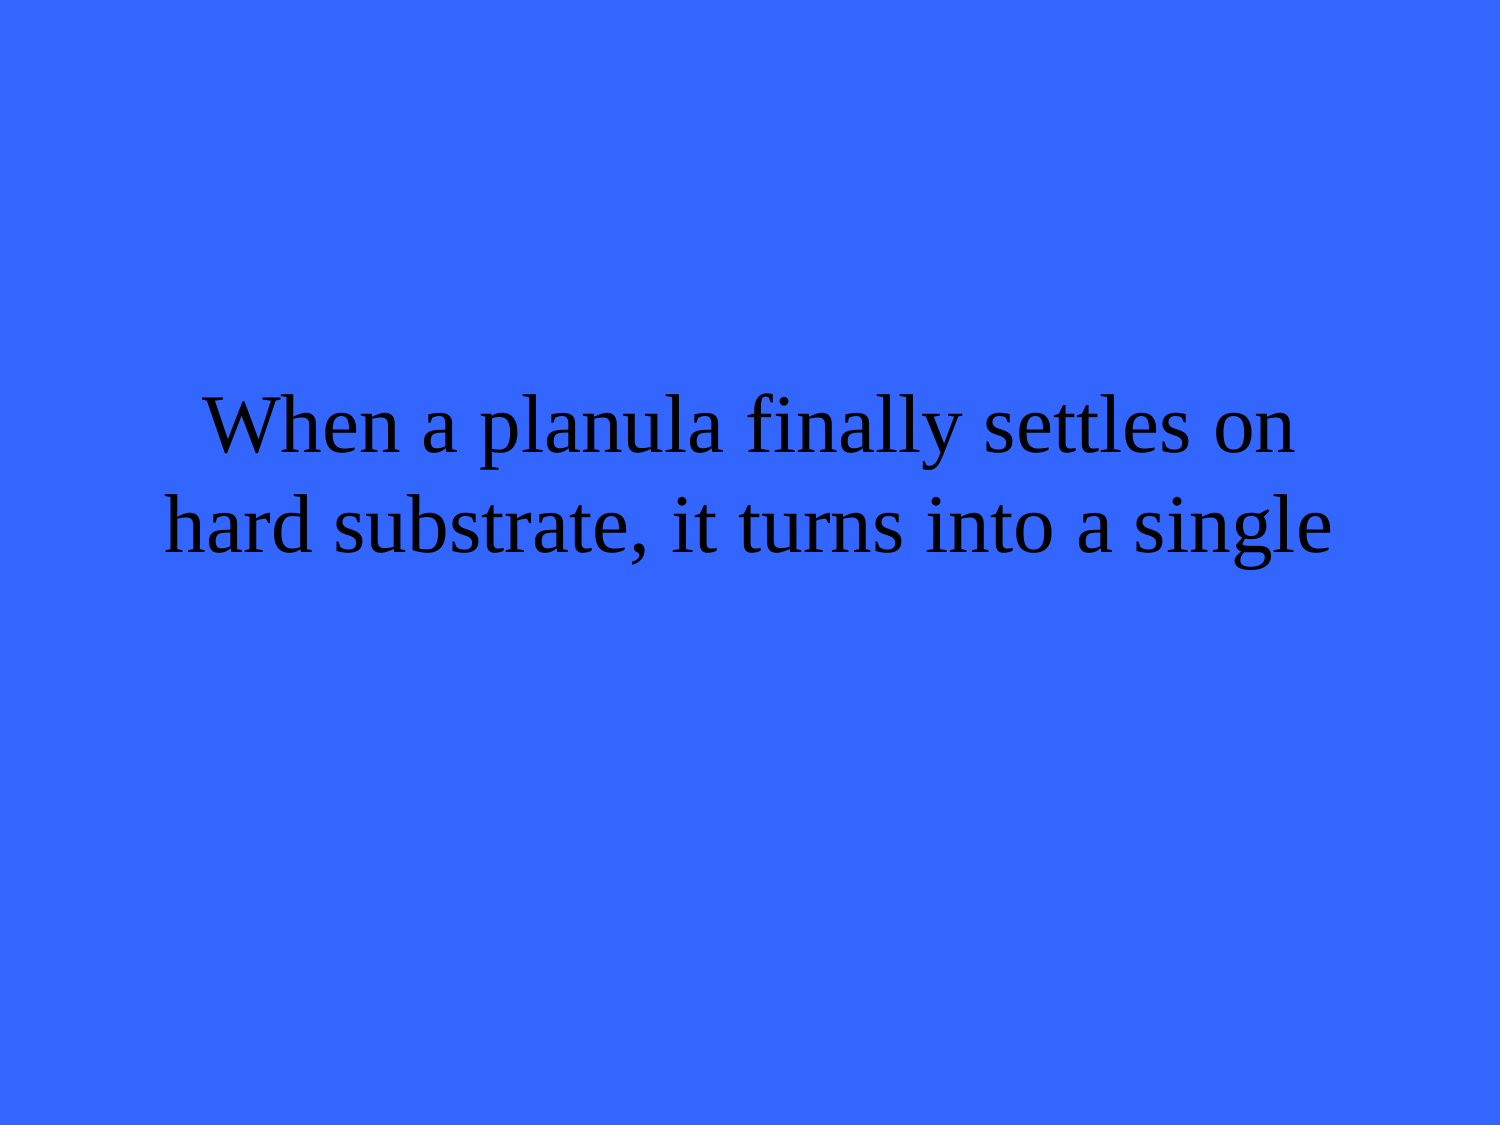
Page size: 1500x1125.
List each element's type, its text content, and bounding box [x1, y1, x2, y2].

title When a planula finally settles on hard substrate, it turns into a single [112, 374, 1388, 563]
